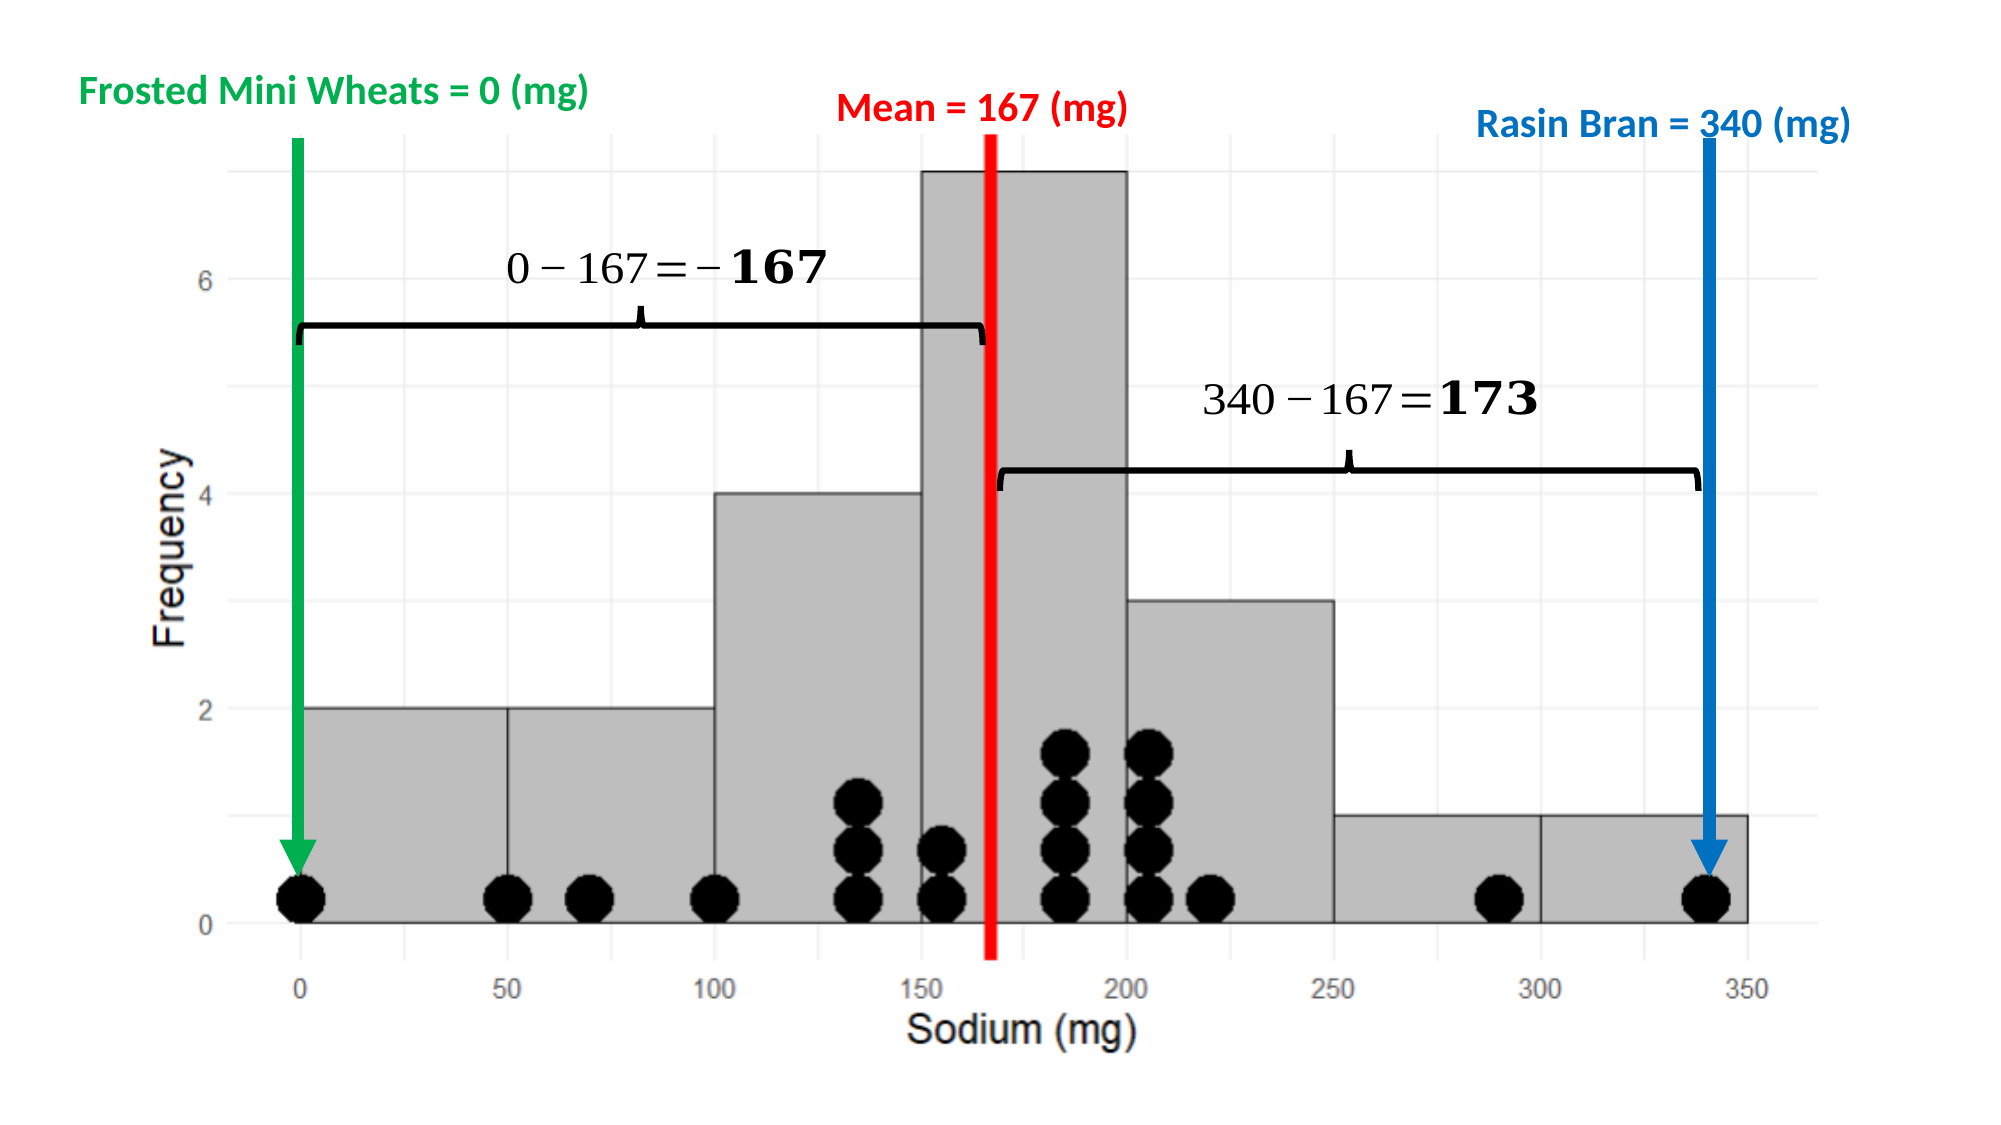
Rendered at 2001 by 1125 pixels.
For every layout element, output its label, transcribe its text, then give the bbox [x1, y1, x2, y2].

picture [137, 122, 1829, 1066]
text_box Mean = 167 (mg) [821, 72, 1145, 122]
text_box Frosted Mini Wheats = 0 (mg) [63, 55, 605, 121]
text_box Rasin Bran = 340 (mg) [1461, 88, 1868, 154]
